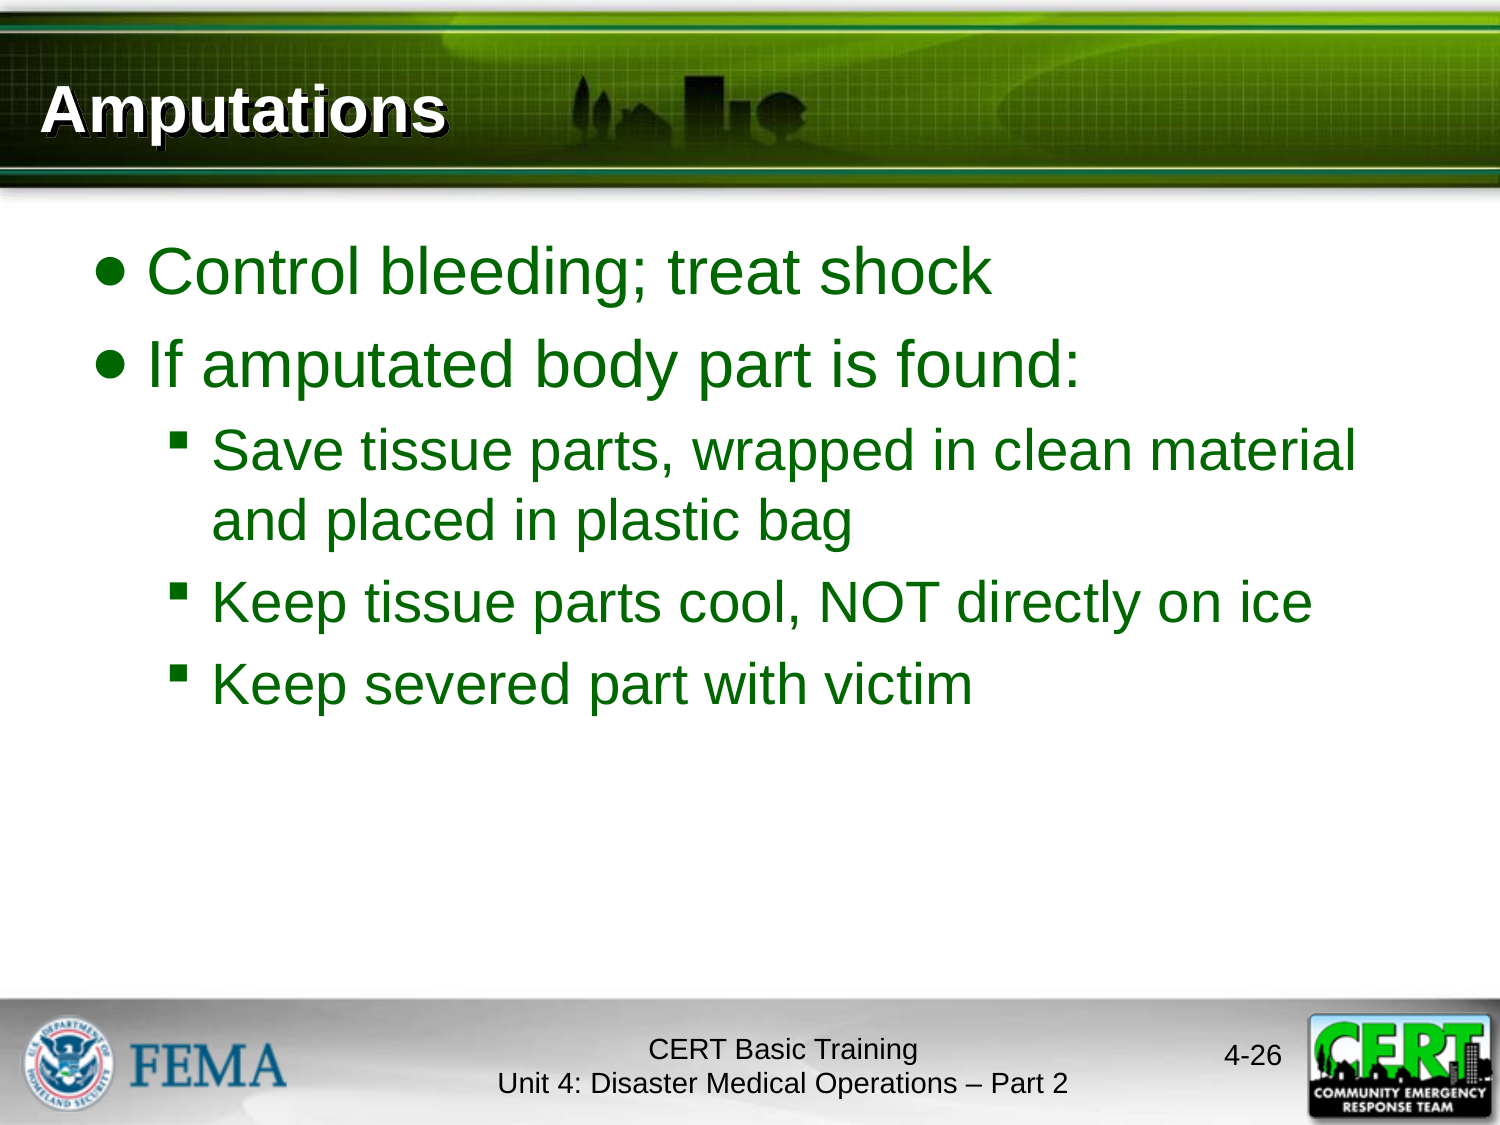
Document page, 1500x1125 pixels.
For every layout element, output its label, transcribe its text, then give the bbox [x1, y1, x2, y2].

list Control bleeding; treat shock If amputated body part is found: Save tissue parts, wrapped in clean material and placed in plastic bag Keep tissue parts cool, NOT directly on ice Keep severed part with victim [75, 220, 1425, 963]
slide_number 4-26 [1133, 1028, 1298, 1083]
title Amputations [24, 50, 1475, 163]
picture [0, 0, 1500, 1125]
footer CERT Basic Training Unit 4: Disaster Medical Operations – Part 2 [450, 1022, 1117, 1101]
